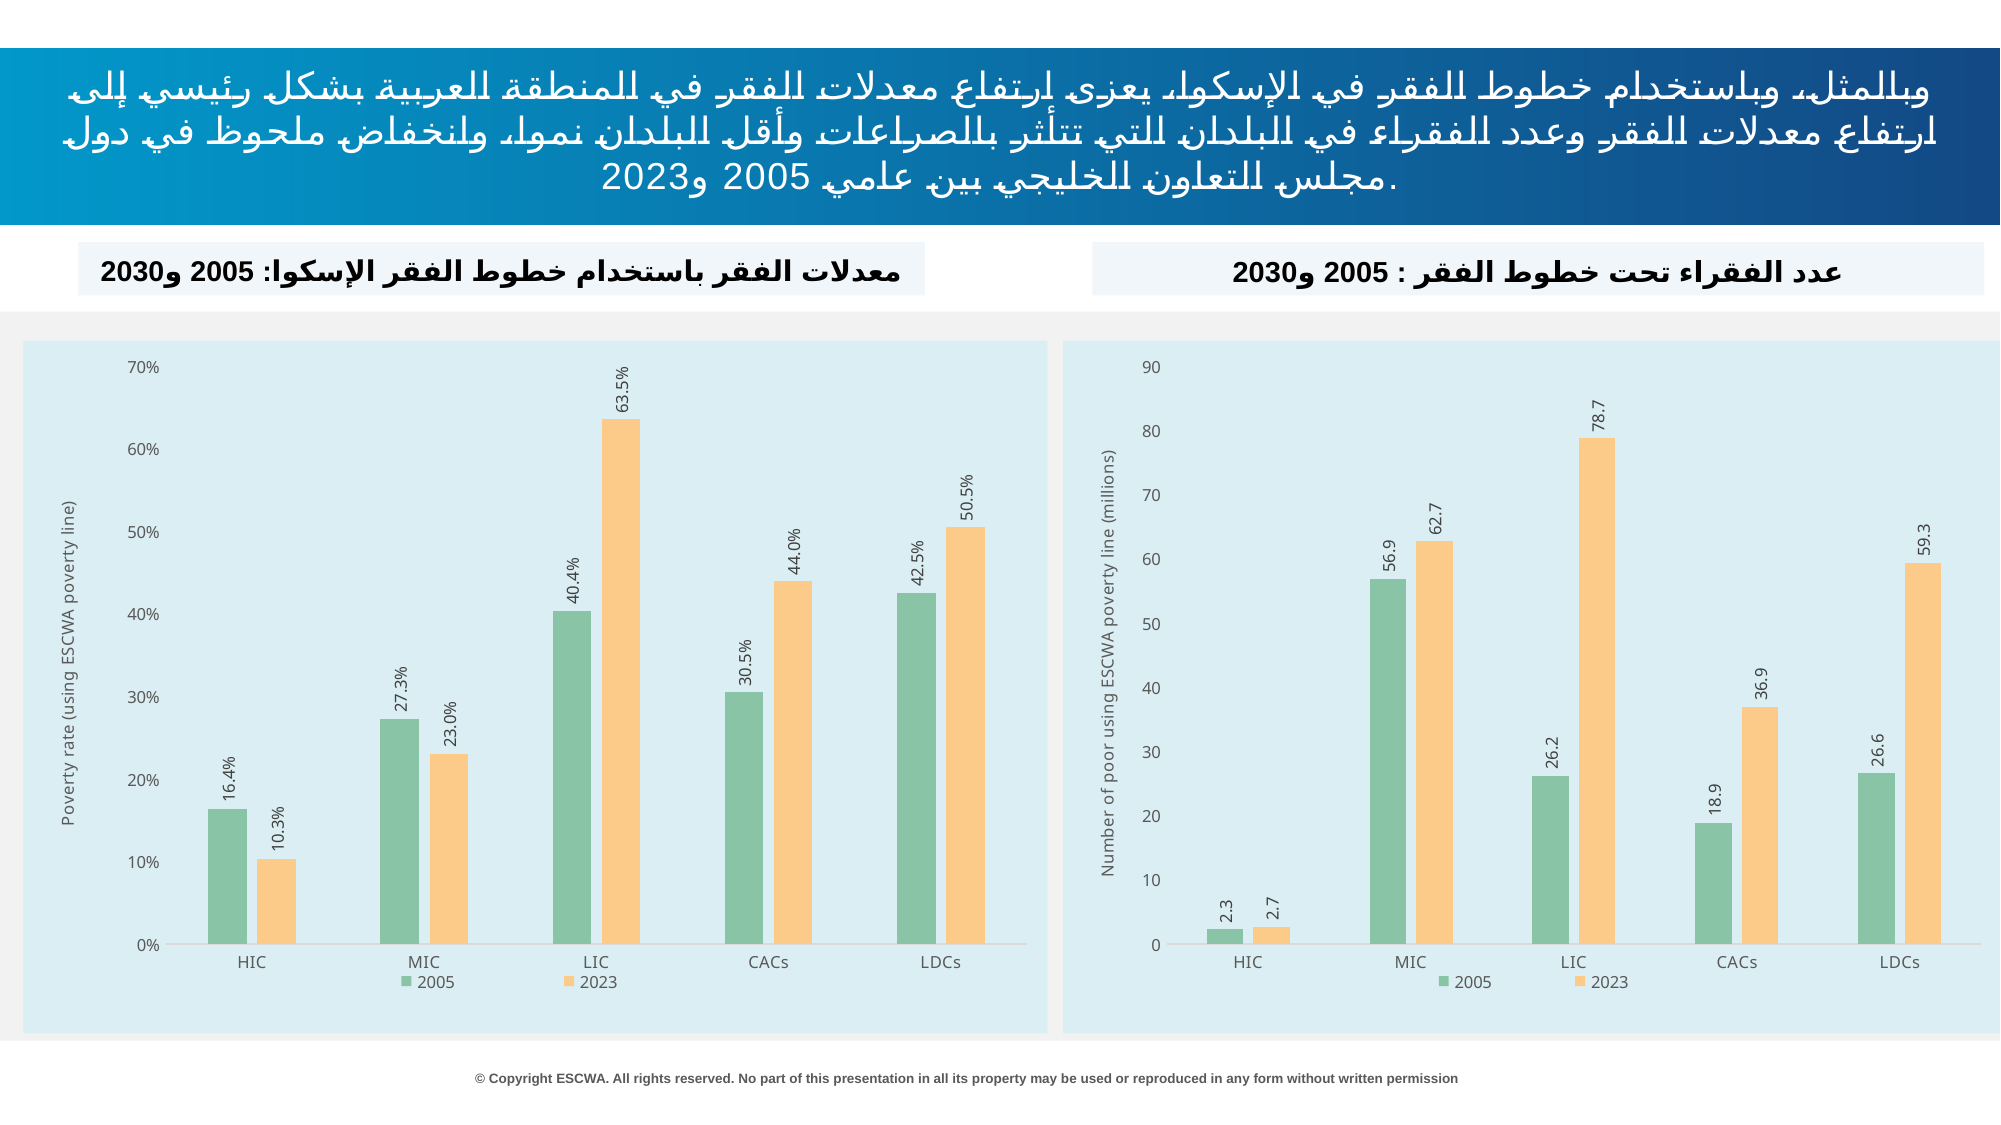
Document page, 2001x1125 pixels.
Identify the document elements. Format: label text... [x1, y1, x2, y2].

chart [23, 340, 1048, 1034]
chart [1063, 340, 2000, 1034]
subtitle وبالمثل، وباستخدام خطوط الفقر في الإسكوا، يعزى ارتفاع معدلات الفقر في المنطقة العربية بشكل رئيسي إلى ارتفاع معدلات الفقر وعدد الفقراء في البلدان التي تتأثر بالصراعات وأقل البلدان نموا، وانخفاض ملحوظ في دول مجلس التعاون الخليجي بين عامي 2005 و2023. [0, 54, 2000, 222]
text_box معدلات الفقر باستخدام خطوط الفقر الإسكوا: 2005 و2030 [78, 242, 925, 296]
text_box عدد الفقراء تحت خطوط الفقر : 2005 و2030 [1092, 242, 1985, 296]
